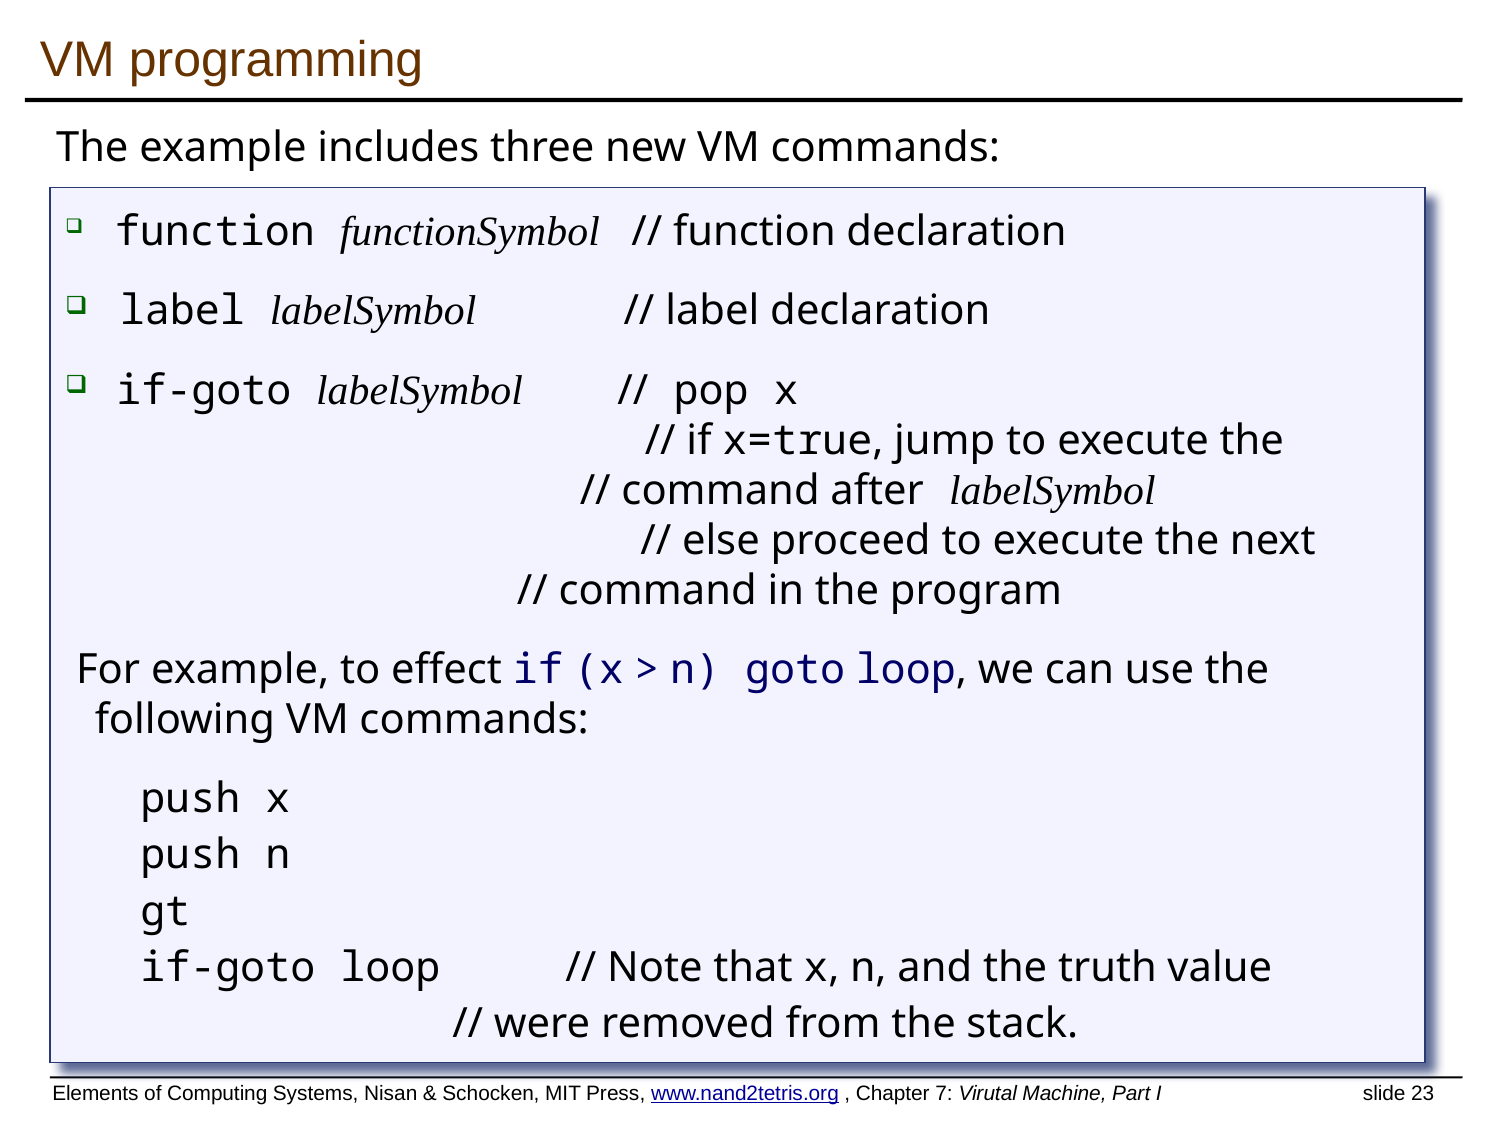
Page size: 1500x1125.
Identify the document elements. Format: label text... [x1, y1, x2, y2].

text_box function functionSymbol // function declaration label labelSymbol // label declaration if-goto labelSymbol // pop x // if x=true, jump to execute the // command after labelSymbol // else proceed to execute the next // command in the program For example, to effect if (x > n) goto loop, we can use the following VM commands: push x push n gt if-goto loop // Note that x, n, and the truth value // were removed from the stack. [50, 187, 1425, 1063]
title VM programming [24, 12, 1463, 100]
list The example includes three new VM commands: [40, 112, 1388, 538]
